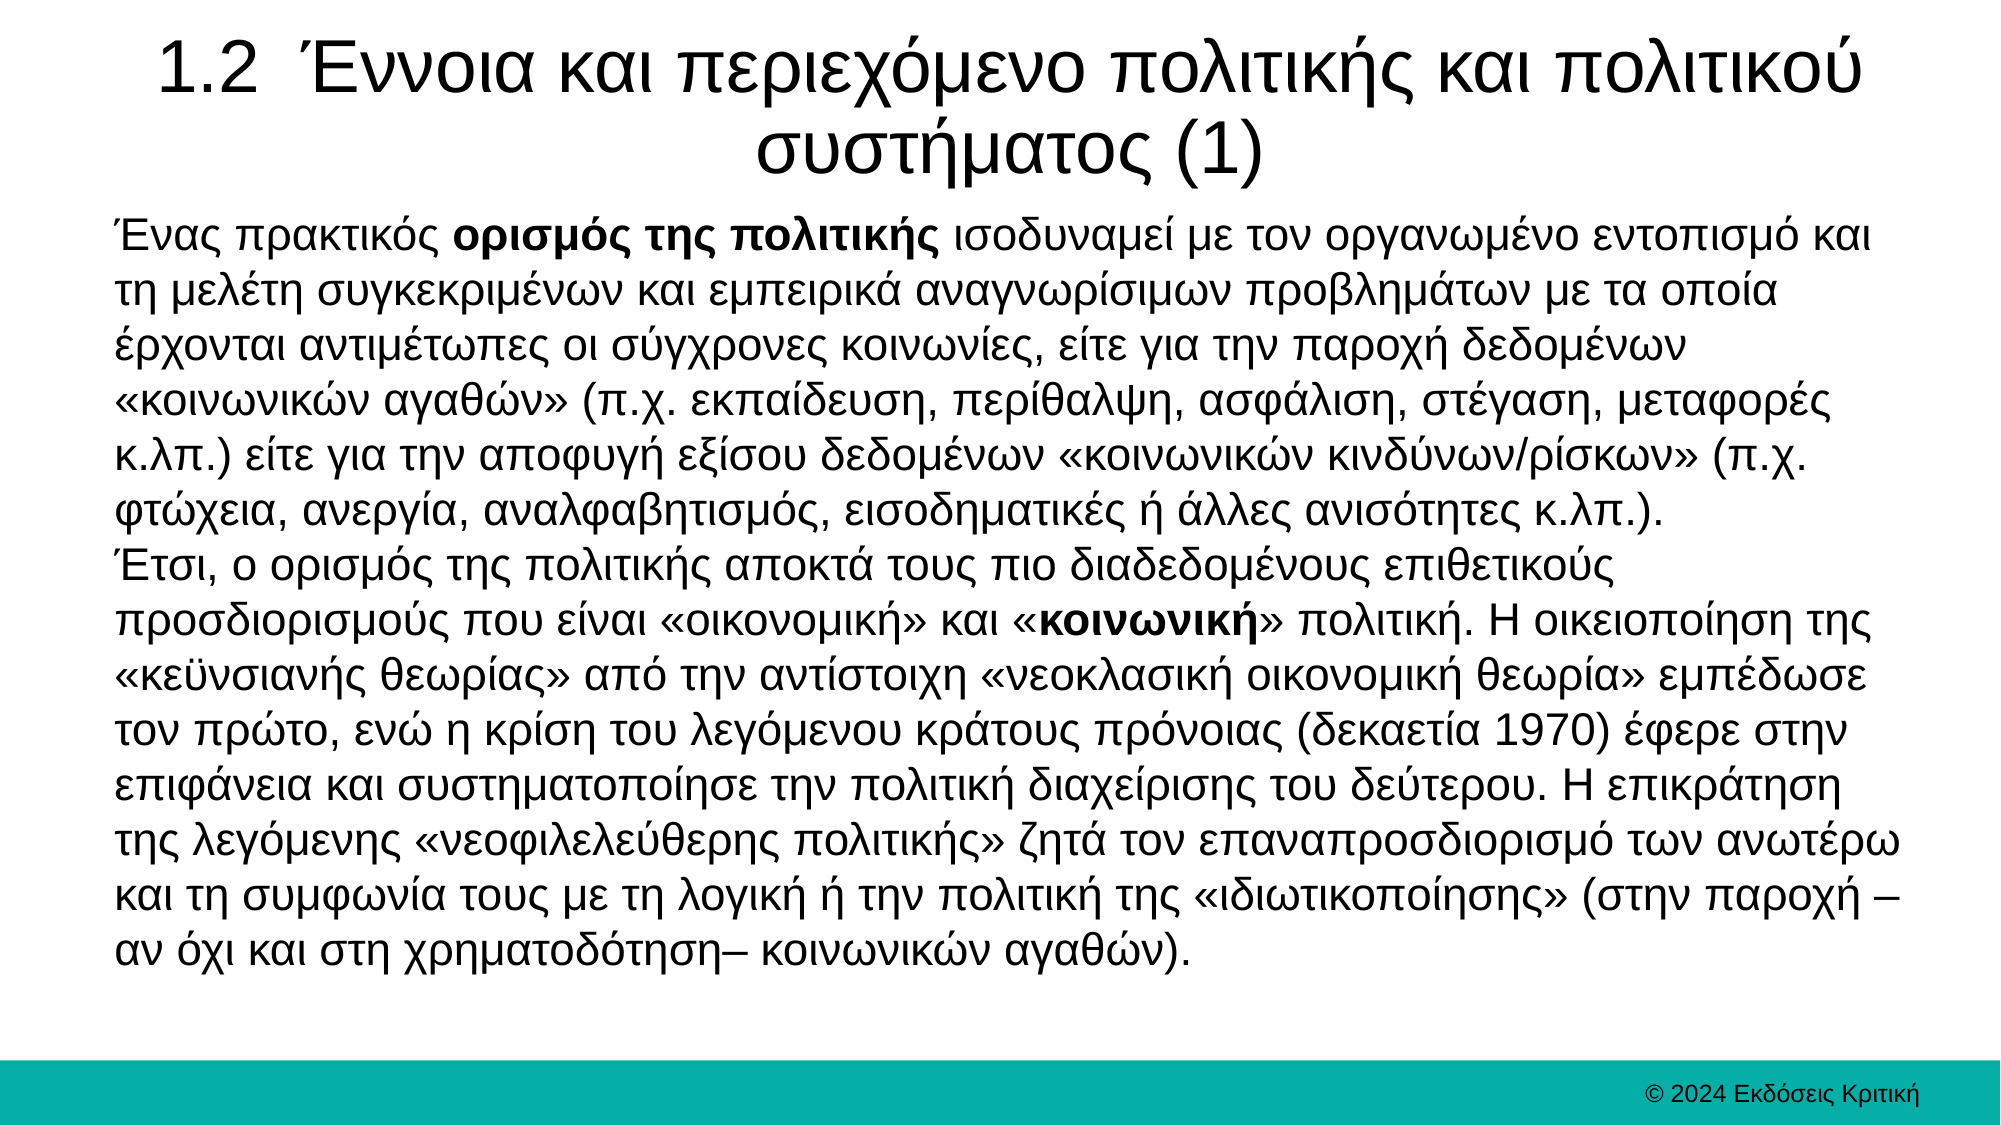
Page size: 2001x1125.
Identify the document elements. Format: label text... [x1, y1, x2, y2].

text_box Ένας πρακτικός ορισμός της πολιτικής ισοδυναμεί με τον οργανωμένο εντοπισμό και τη μελέτη συγκεκριμένων και εμπειρικά αναγνωρίσιμων προβλημάτων με τα οποία έρχονται αντιμέτωπες οι σύγχρονες κοινωνίες, είτε για την παροχή δεδομένων «κοινωνικών αγαθών» (π.χ. εκπαίδευση, περίθαλψη, ασφάλιση, στέγαση, μεταφορές κ.λπ.) είτε για την αποφυγή εξίσου δεδομένων «κοινωνικών κινδύνων/ρίσκων» (π.χ. φτώχεια, ανεργία, αναλφαβητισμός, εισοδηματικές ή άλλες ανισότητες κ.λπ.). Έτσι, ο ορισμός της πολιτικής αποκτά τους πιο διαδεδομένους επιθετικούς προσδιορισμούς που είναι «οικονομική» και «κοινωνική» πολιτική. Η οικειοποίηση της «κεϋνσιανής θεωρίας» από την αντίστοιχη «νεοκλασική οικονομική θεωρία» εμπέδωσε τον πρώτο, ενώ η κρίση του λεγόμενου κράτους πρόνοιας (δεκαετία 1970) έφερε στην επιφάνεια και συστηματοποίησε την πολιτική διαχείρισης του δεύτερου. Η επικράτηση της λεγόμενης «νεοφιλελεύθερης πολιτικής» ζητά τον επαναπροσδιορισμό των ανωτέρω και τη συμφωνία τους με τη λογική ή την πολιτική της «ιδιωτικοποίησης» (στην παροχή –αν όχι και στη χρηματοδότηση– κοινωνικών αγαθών). [99, 197, 1923, 982]
text_box [0, 1059, 2000, 1125]
title 1.2 Έννοια και περιεχόμενο πολιτικής και πολιτικού συστήματος (1) [99, 23, 1923, 197]
text_box © 2024 Εκδόσεις Κριτική [1630, 1070, 2000, 1115]
